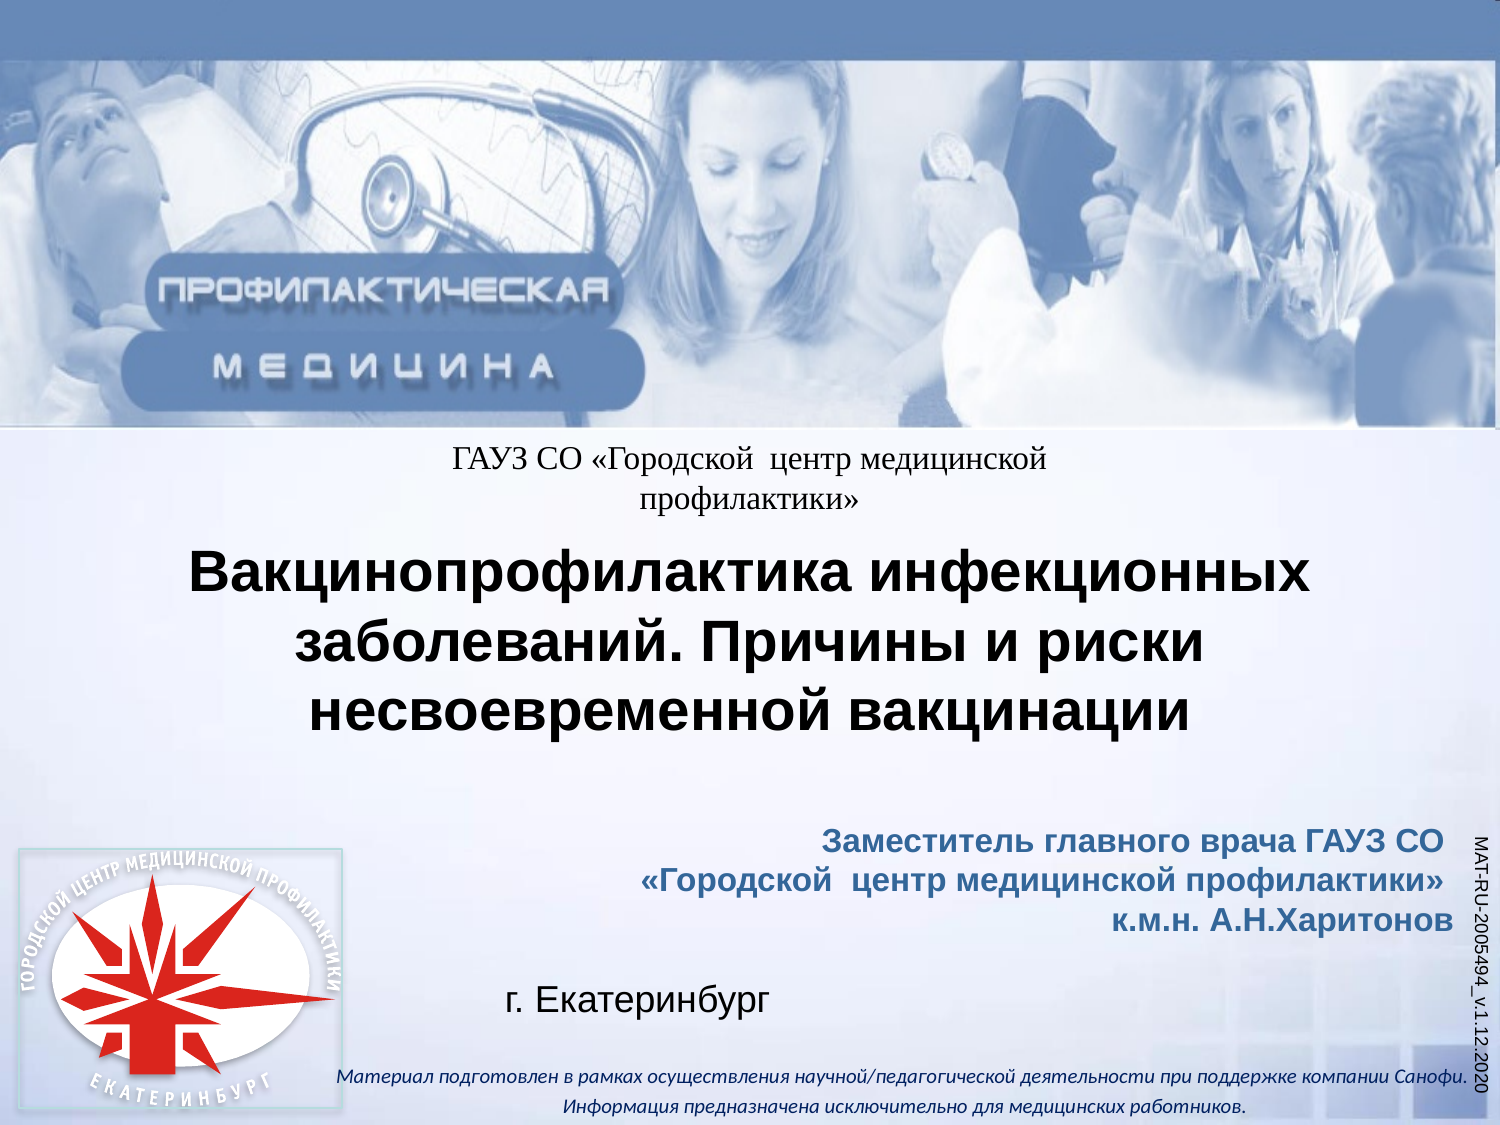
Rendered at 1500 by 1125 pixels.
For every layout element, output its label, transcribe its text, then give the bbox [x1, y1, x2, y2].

picture [0, 0, 1500, 1125]
picture [19, 849, 342, 1108]
text_box Материал подготовлен в рамках осуществления научной/педагогической деятельности при поддержке компании Санофи. Информация предназначена исключительно для медицинских работников. [180, 1055, 1500, 1125]
text_box MAT-RU-2005494_v.1.12.2020 [1463, 821, 1500, 1110]
title Вакцинопрофилактика инфекционных заболеваний. Причины и риски несвоевременной вакцинации [64, 525, 1436, 767]
text_box ГАУЗ СО «Городской центр медицинской профилактики» [374, 438, 1125, 524]
text_box Заместитель главного врача ГАУЗ СО «Городской центр медицинской профилактики» к.м.н. А.Н.Харитонов [445, 811, 1469, 1026]
